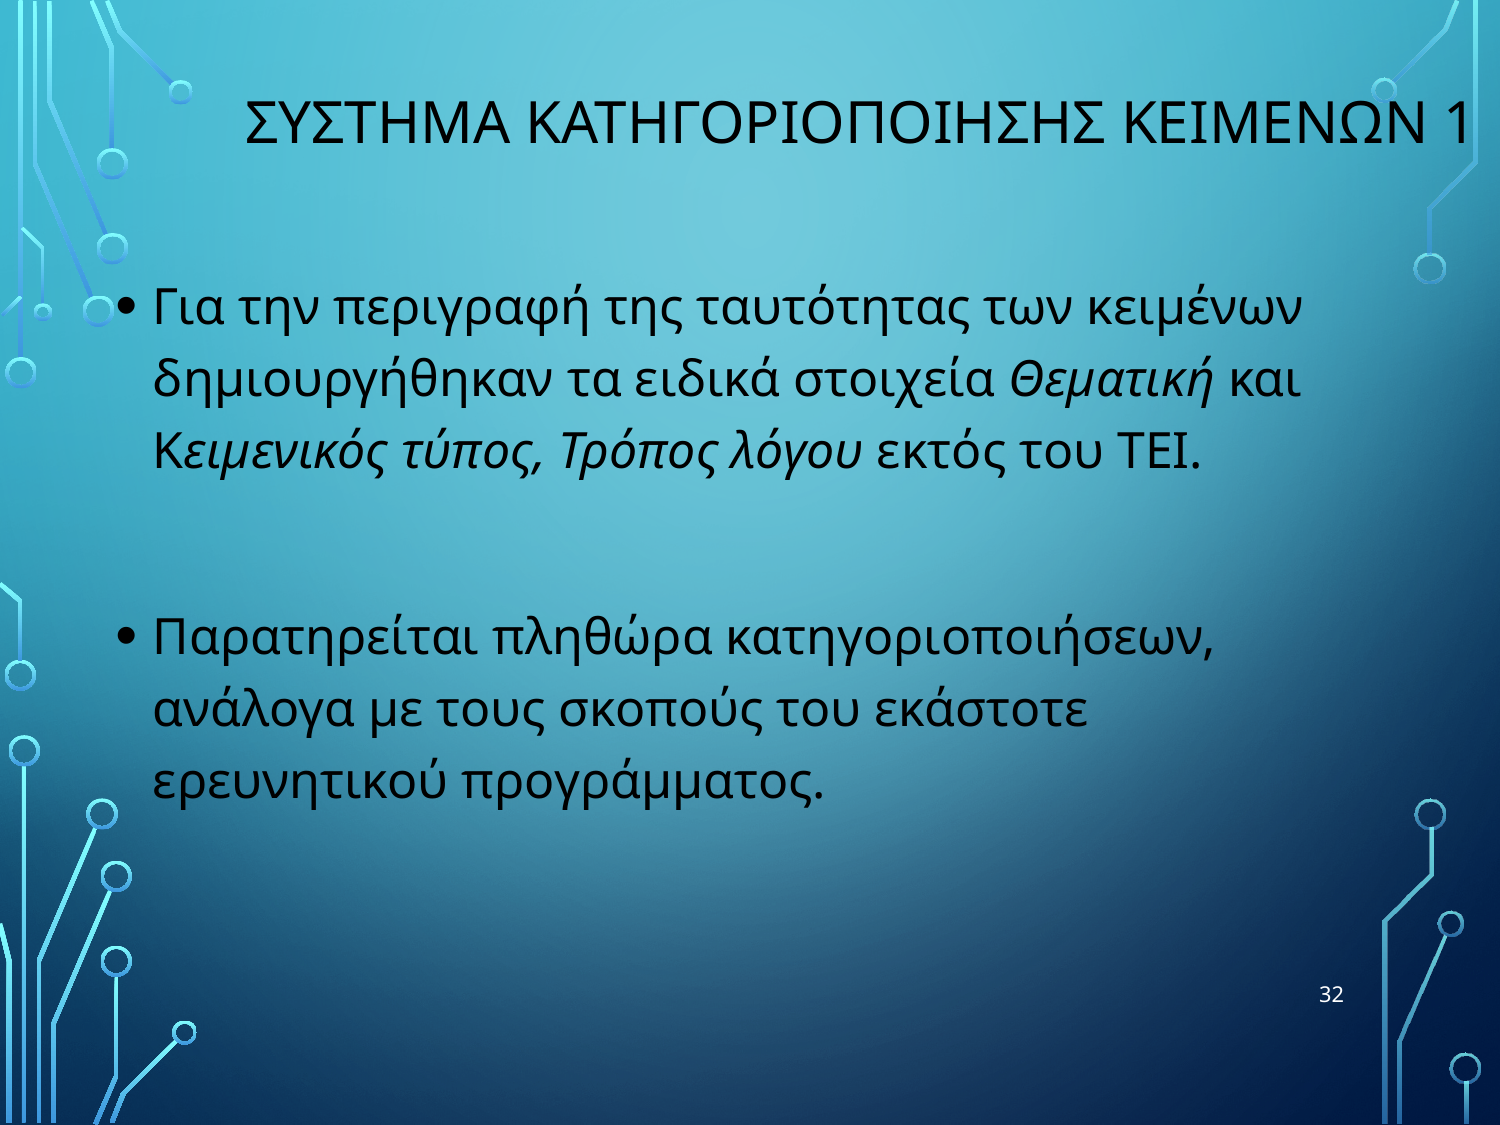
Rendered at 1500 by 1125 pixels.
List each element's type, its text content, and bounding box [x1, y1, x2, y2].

title ΣYστημα Κατηγοριοποιησης Κειμενων 1 [230, 66, 1500, 183]
slide_number 32 [1264, 965, 1360, 1025]
list Για την περιγραφή της ταυτότητας των κειμένων δημιουργήθηκαν τα ειδικά στοιχεία Θεματική και Κειμενικός τύπος, Τρόπος λόγου εκτός του ΤΕΙ. Παρατηρείται πληθώρα κατηγοριοποιήσεων, ανάλογα με τους σκοπούς του εκάστοτε ερευνητικού προγράμματος. [100, 255, 1360, 1073]
